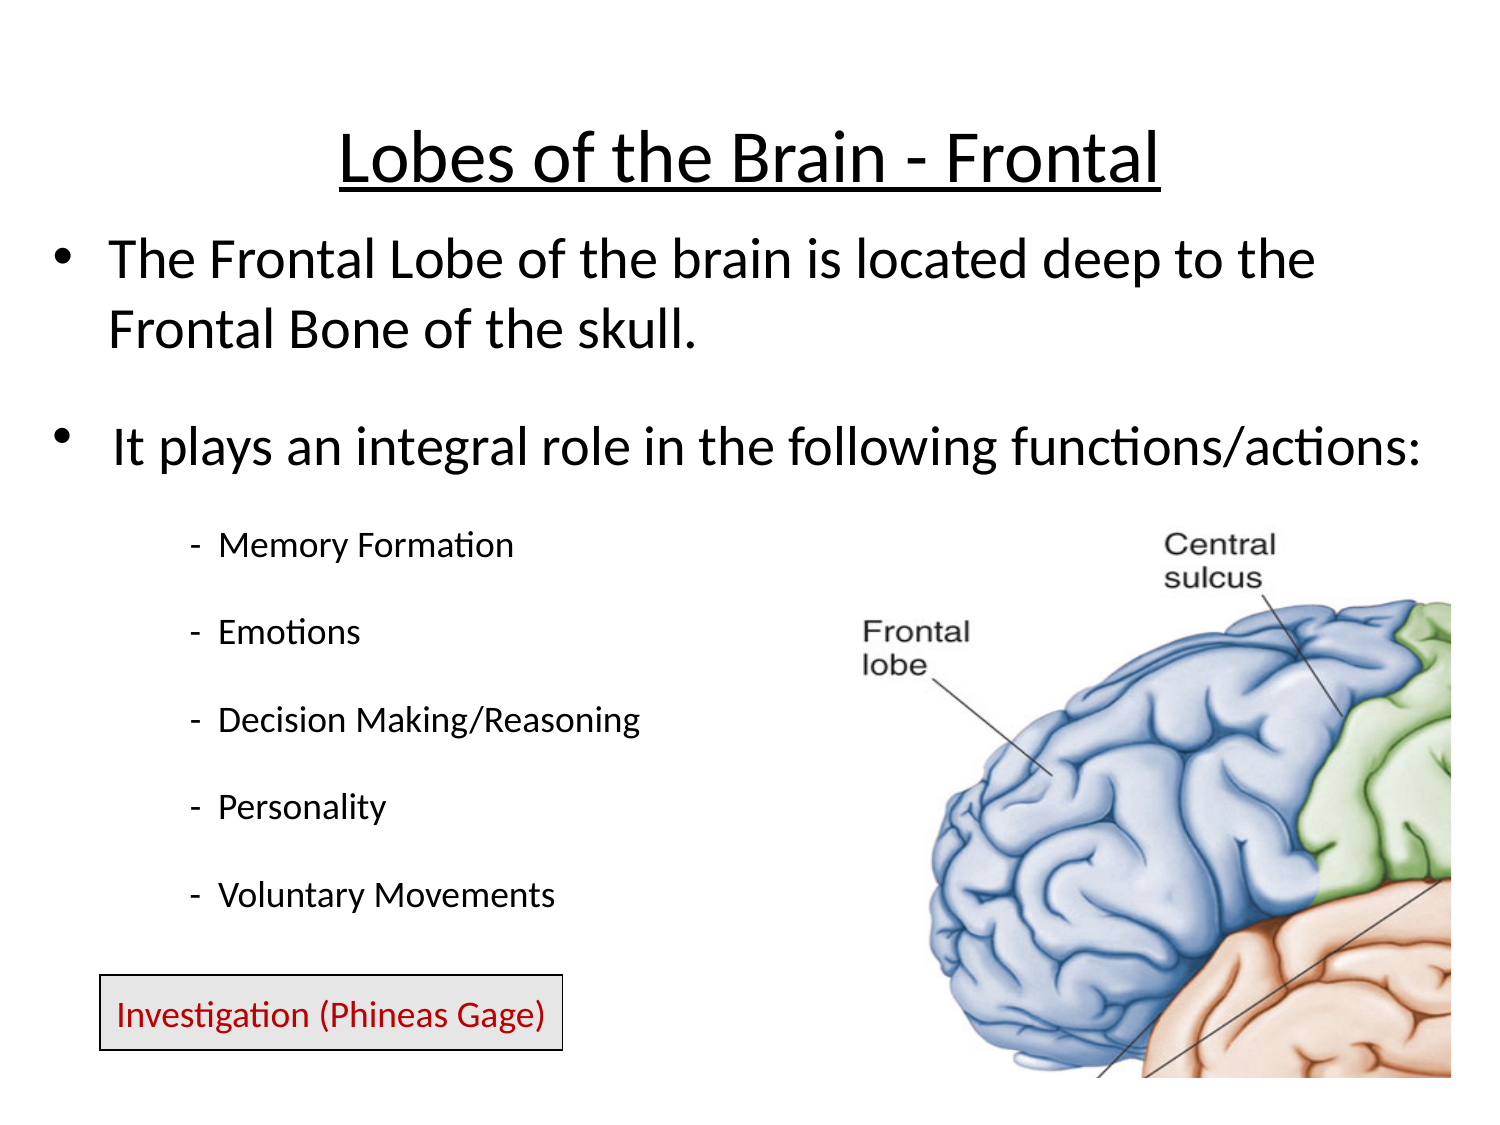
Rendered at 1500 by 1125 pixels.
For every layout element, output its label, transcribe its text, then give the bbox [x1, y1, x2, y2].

text_box Investigation (Phineas Gage) [99, 974, 563, 1050]
picture [862, 524, 1452, 1079]
text_box - Voluntary Movements [174, 862, 613, 923]
text_box - Emotions [99, 599, 625, 660]
text_box It plays an integral role in the following functions/actions: [37, 399, 1463, 485]
text_box - Memory Formation [99, 512, 675, 573]
title Lobes of the Brain - Frontal [112, 99, 1388, 212]
list The Frontal Lobe of the brain is located deep to the Frontal Bone of the skull. [37, 212, 1450, 399]
text_box - Personality [99, 774, 575, 835]
text_box - Decision Making/Reasoning [99, 687, 825, 748]
